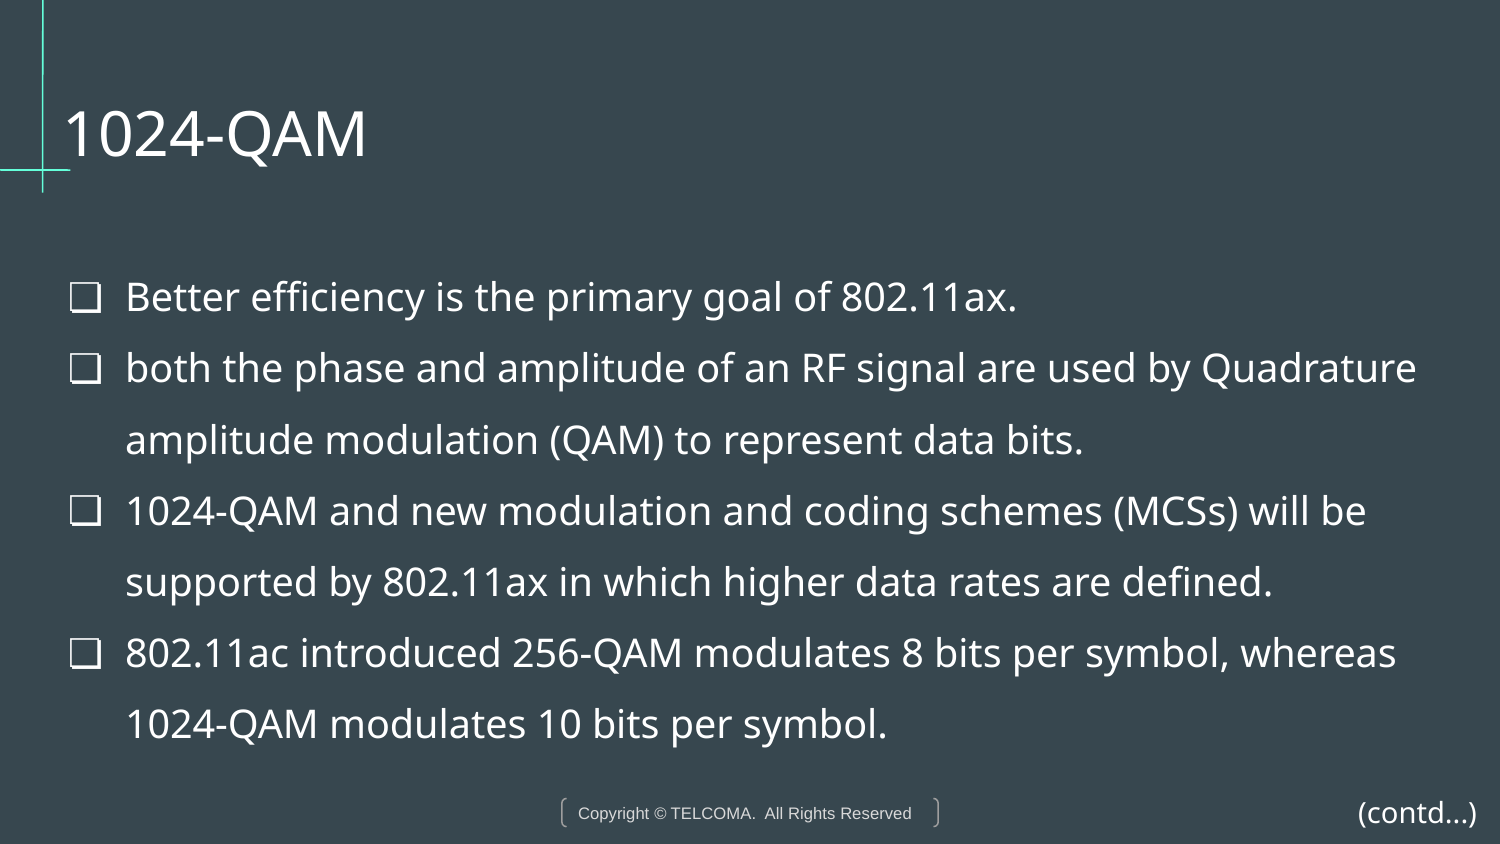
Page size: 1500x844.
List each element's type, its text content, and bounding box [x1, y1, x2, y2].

title 1024-QAM [47, 0, 1446, 184]
text_box (contd...) [1343, 779, 1500, 844]
subtitle Better efficiency is the primary goal of 802.11ax. both the phase and amplitude of an RF signal are used by Quadrature amplitude modulation (QAM) to represent data bits. 1024-QAM and new modulation and coding schemes (MCSs) will be supported by 802.11ax in which higher data rates are defined. 802.11ac introduced 256-QAM modulates 8 bits per symbol, whereas 1024-QAM modulates 10 bits per symbol. [35, 233, 1481, 780]
